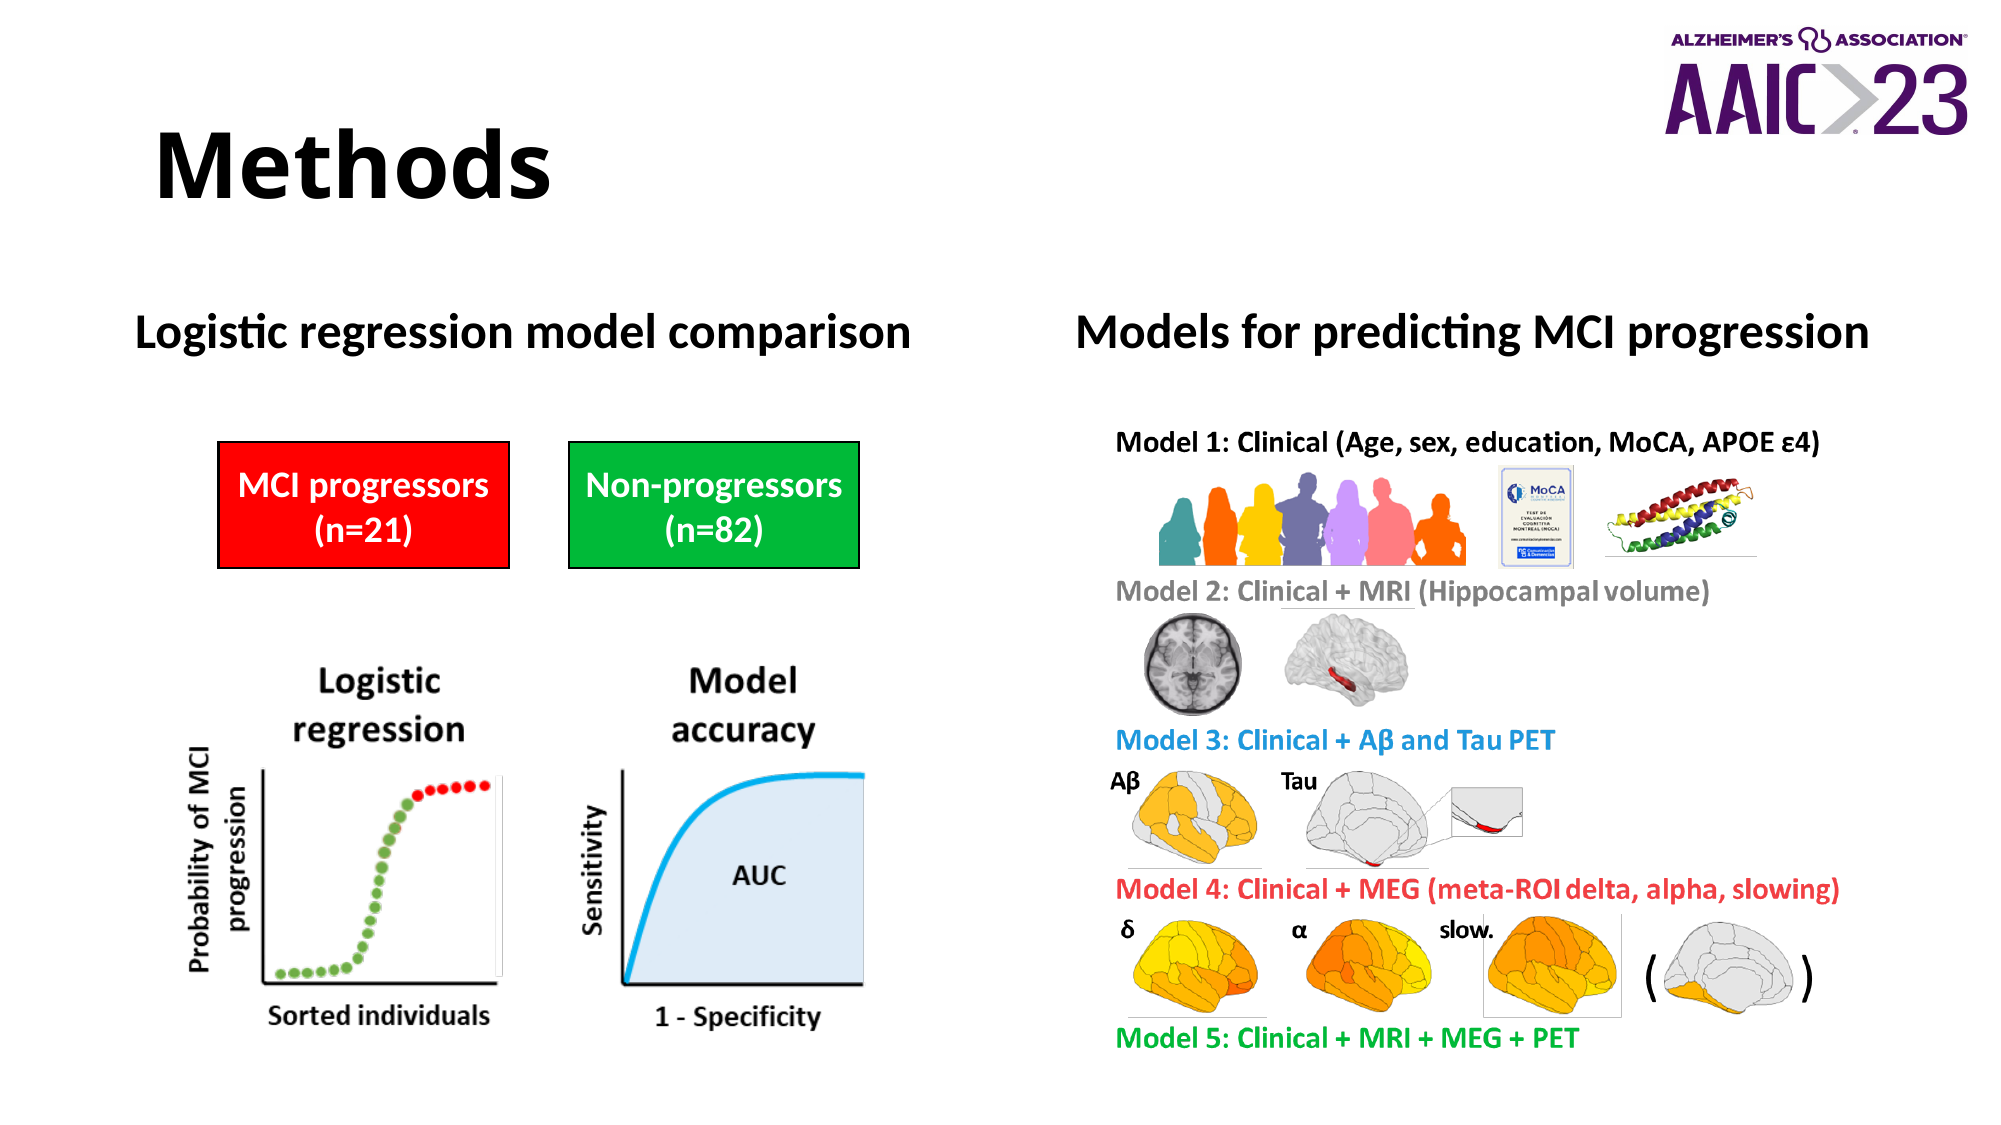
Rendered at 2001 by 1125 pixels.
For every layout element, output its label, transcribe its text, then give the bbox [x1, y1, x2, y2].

picture [564, 643, 881, 1053]
picture [1092, 412, 1865, 1075]
picture [171, 643, 523, 1053]
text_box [218, 442, 860, 568]
text_box Models for predicting MCI progression [1060, 291, 1998, 367]
picture [1664, 25, 1968, 136]
text_box Logistic regression model comparison [120, 290, 1058, 366]
title Methods [137, 59, 1863, 278]
